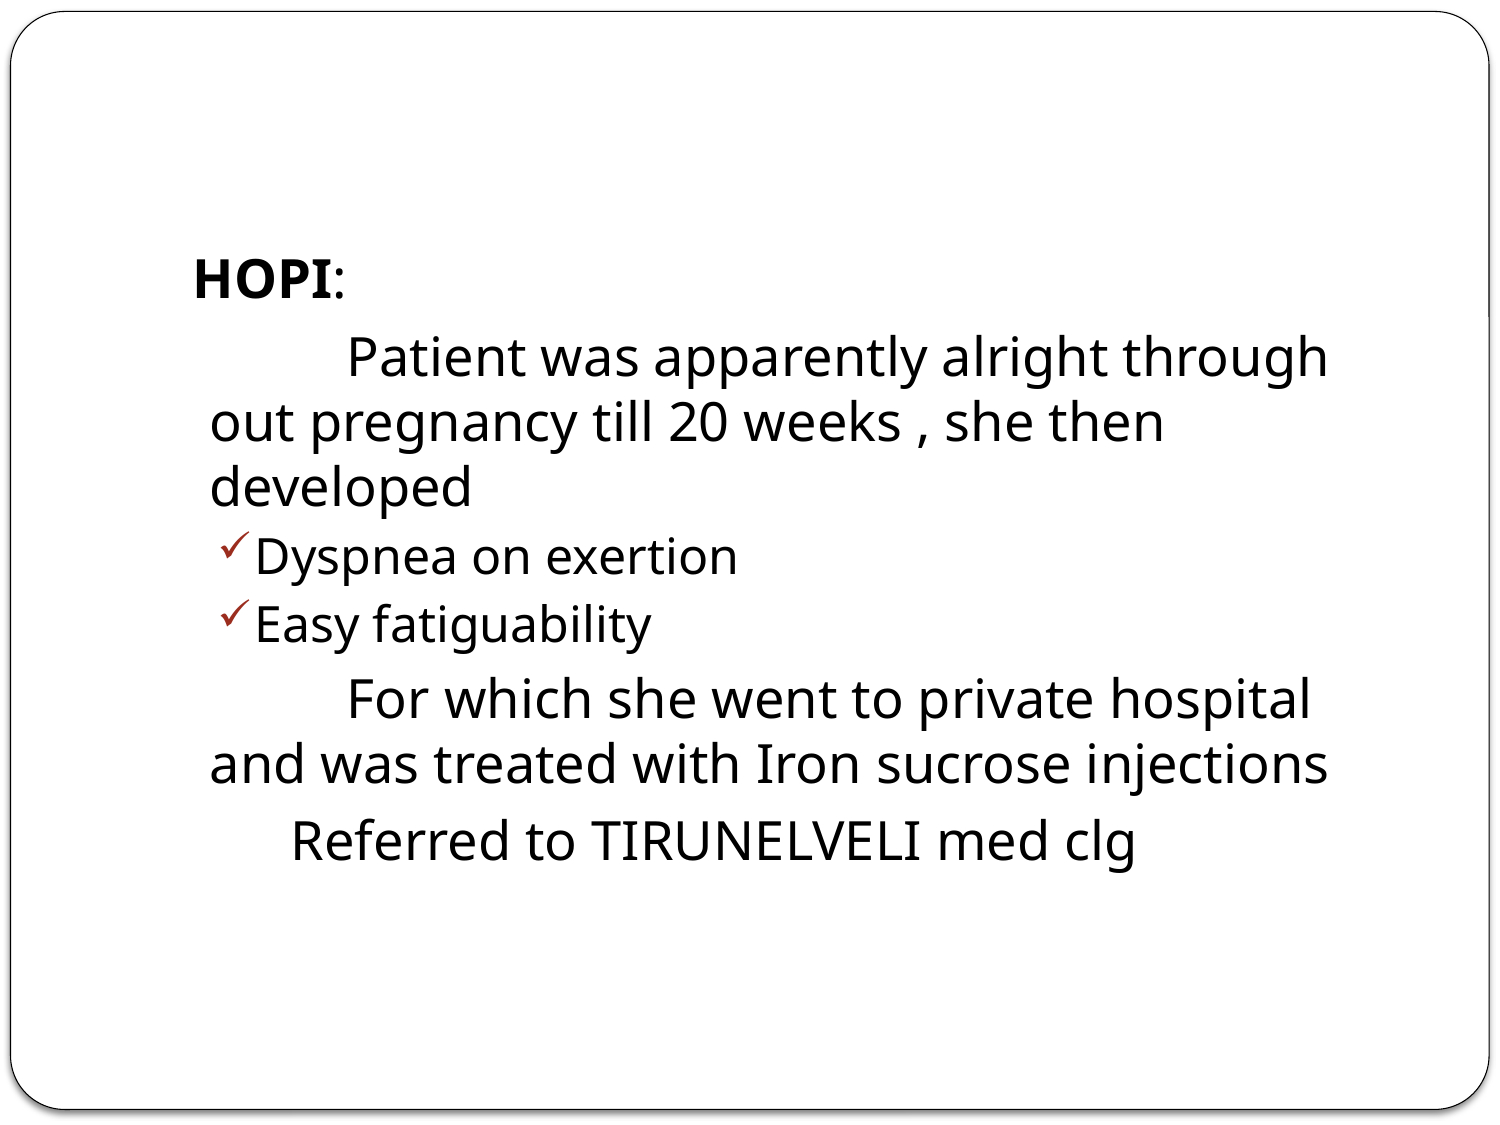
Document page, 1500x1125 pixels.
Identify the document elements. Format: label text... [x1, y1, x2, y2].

list HOPI: Patient was apparently alright through out pregnancy till 20 weeks , she then developed Dyspnea on exertion Easy fatiguability For which she went to private hospital and was treated with Iron sucrose injections Referred to TIRUNELVELI med clg [150, 237, 1425, 988]
